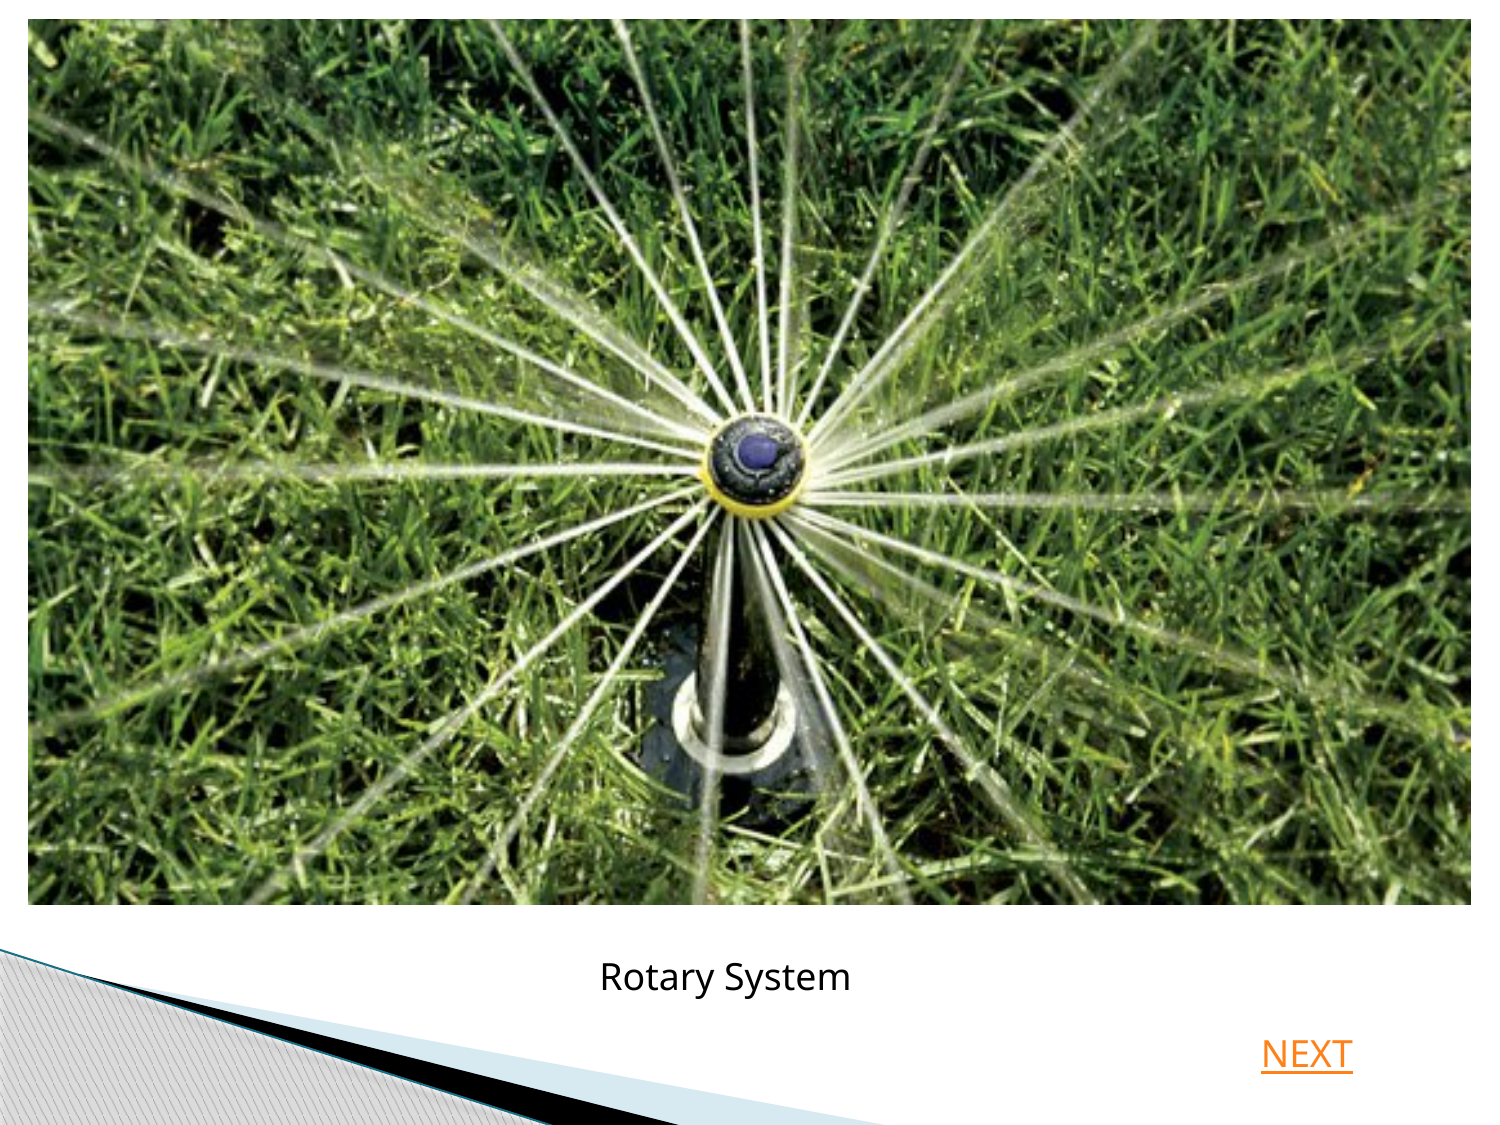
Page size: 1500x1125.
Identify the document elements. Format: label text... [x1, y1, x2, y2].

text_box Rotary System [584, 945, 975, 1006]
text_box NEXT [1246, 1023, 1471, 1089]
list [28, 18, 1471, 906]
